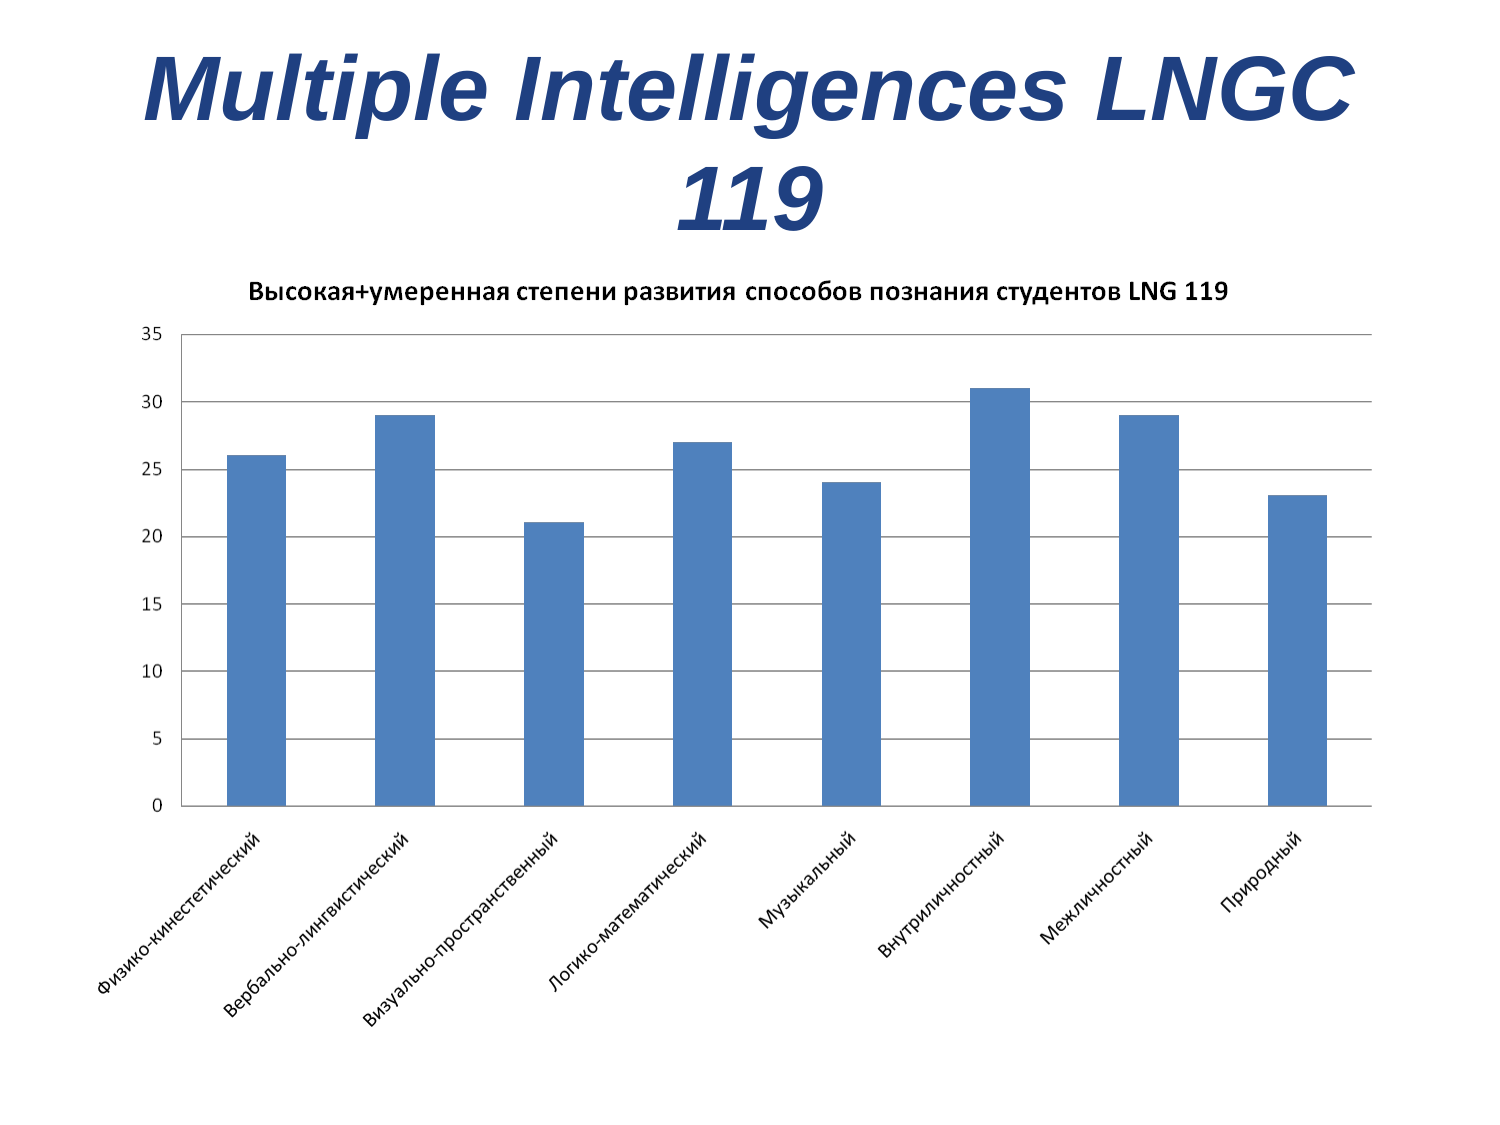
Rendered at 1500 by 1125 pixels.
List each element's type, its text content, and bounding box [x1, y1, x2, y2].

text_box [81, 257, 1395, 1055]
title Multiple Intelligences LNGC 119 [75, 45, 1425, 233]
